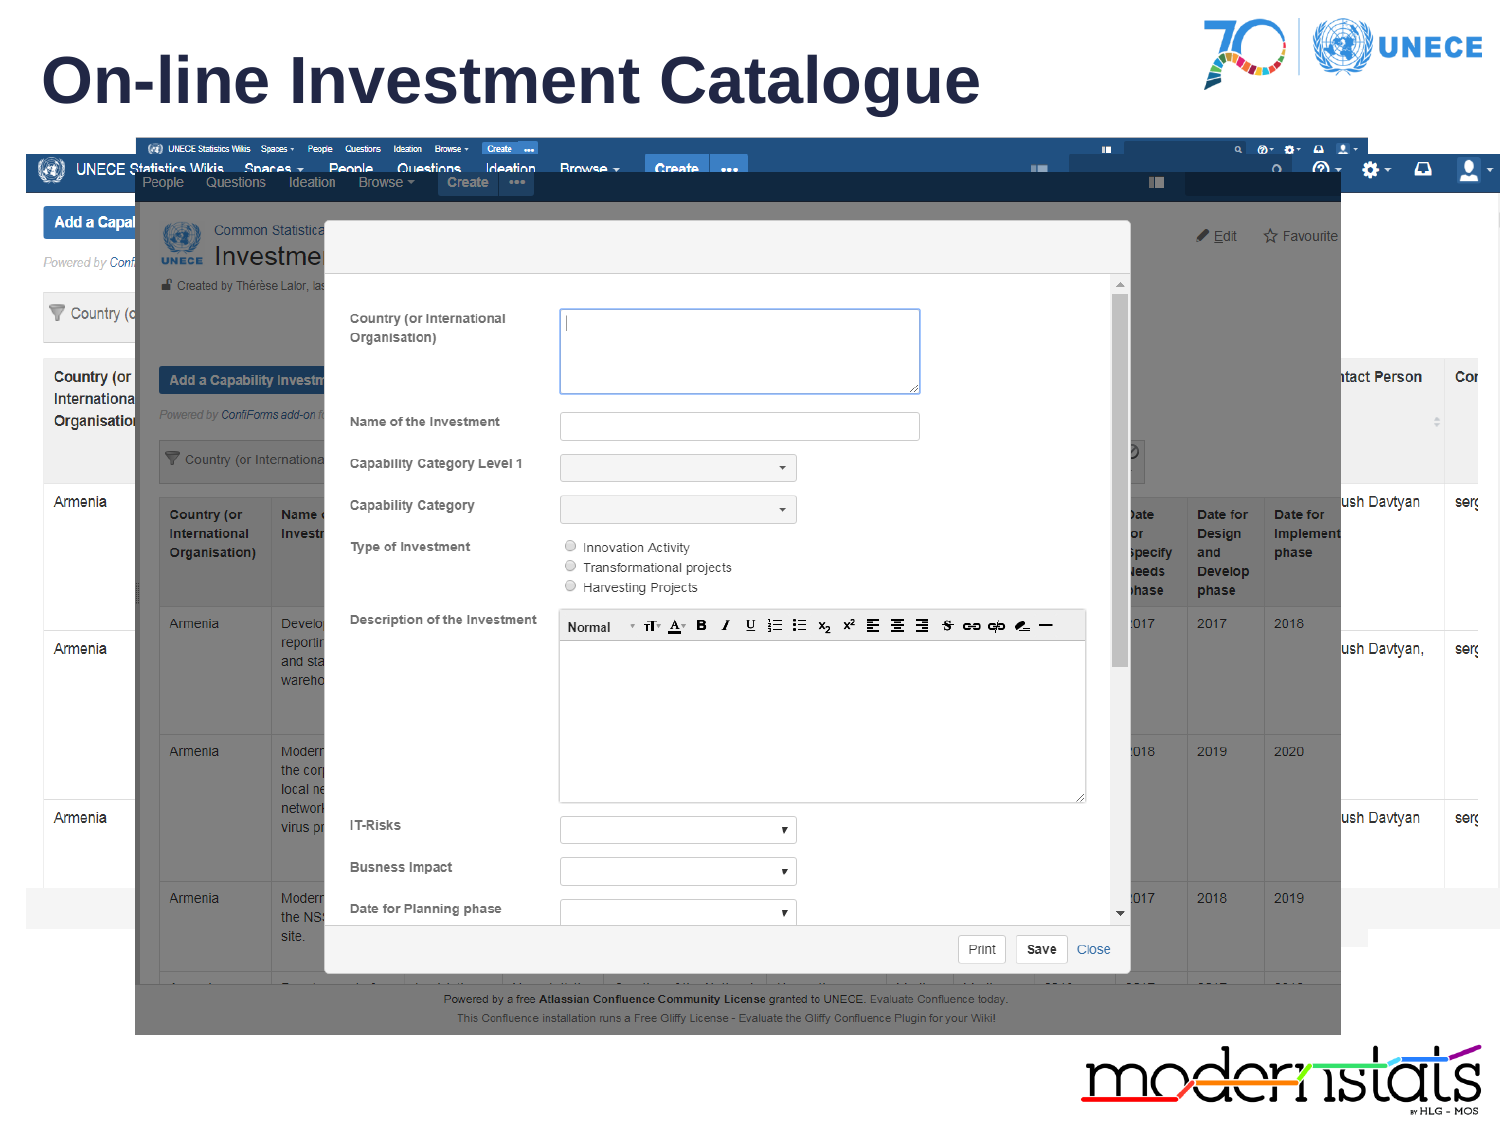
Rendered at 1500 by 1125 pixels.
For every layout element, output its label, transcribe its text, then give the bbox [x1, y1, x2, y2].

title On-line Investment Catalogue [41, 19, 1392, 145]
picture [1080, 1039, 1482, 1118]
picture [26, 136, 1500, 1036]
picture [1204, 18, 1482, 90]
